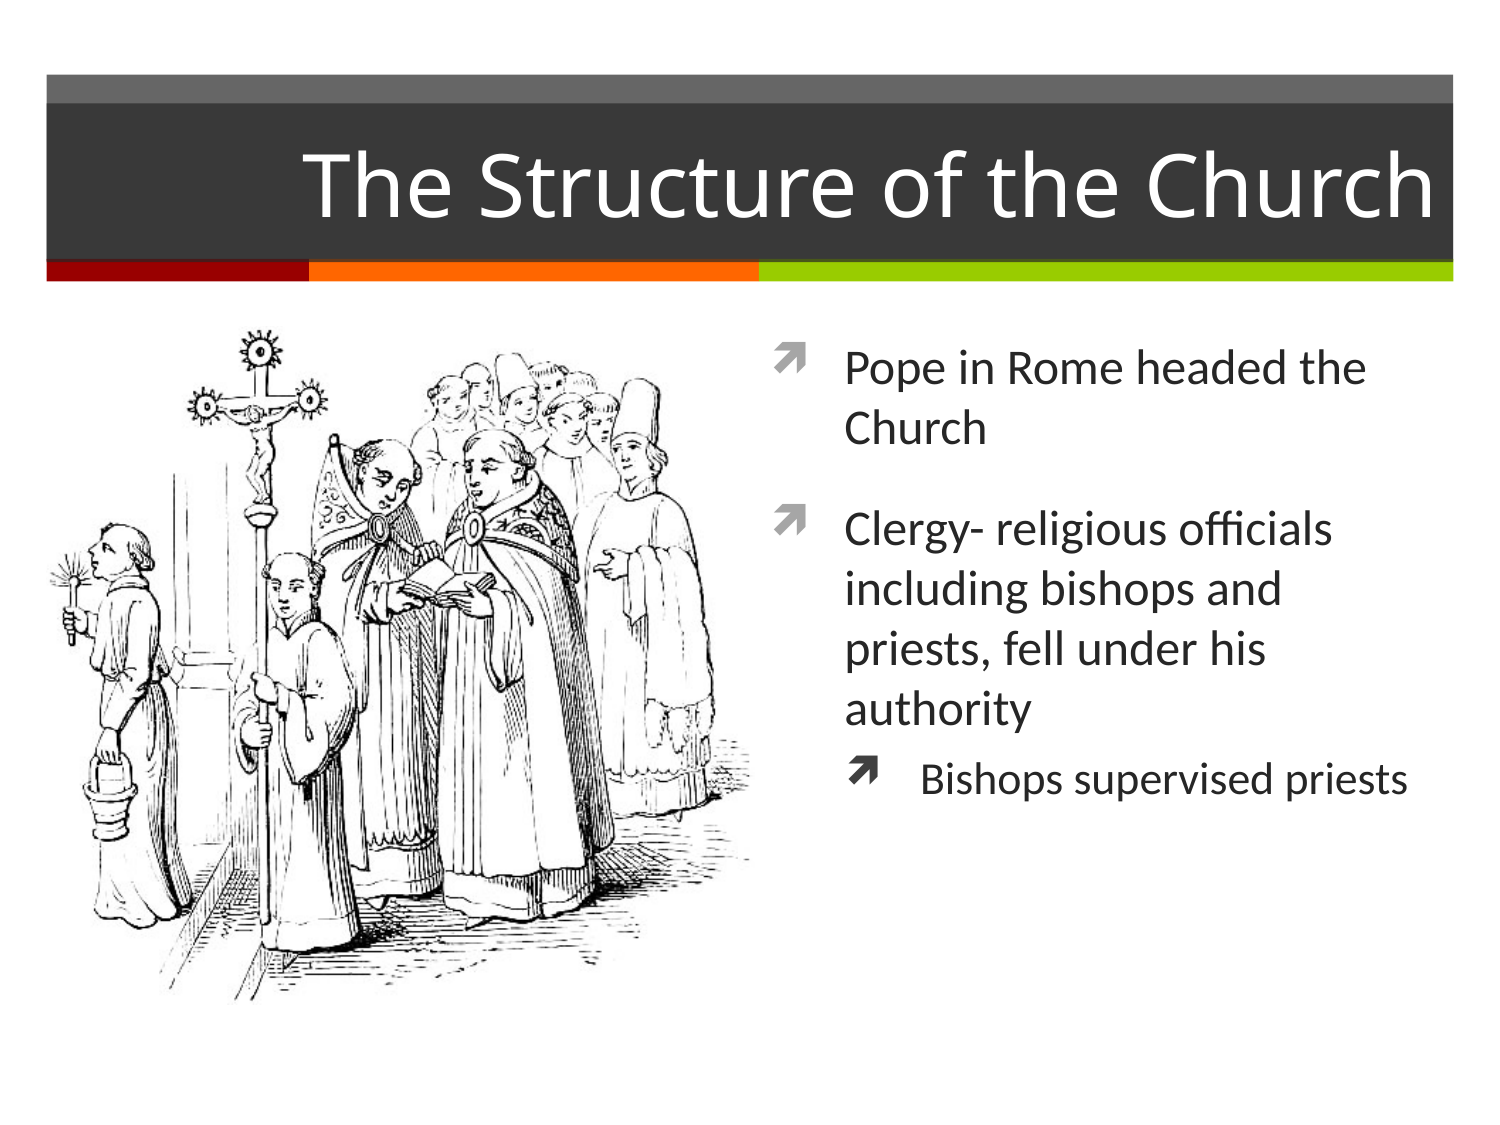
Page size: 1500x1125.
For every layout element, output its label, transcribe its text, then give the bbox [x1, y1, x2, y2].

picture [46, 325, 756, 1006]
list Pope in Rome headed the Church Clergy- religious officials including bishops and priests, fell under his authority Bishops supervised priests [758, 326, 1454, 982]
title The Structure of the Church [46, 103, 1454, 263]
